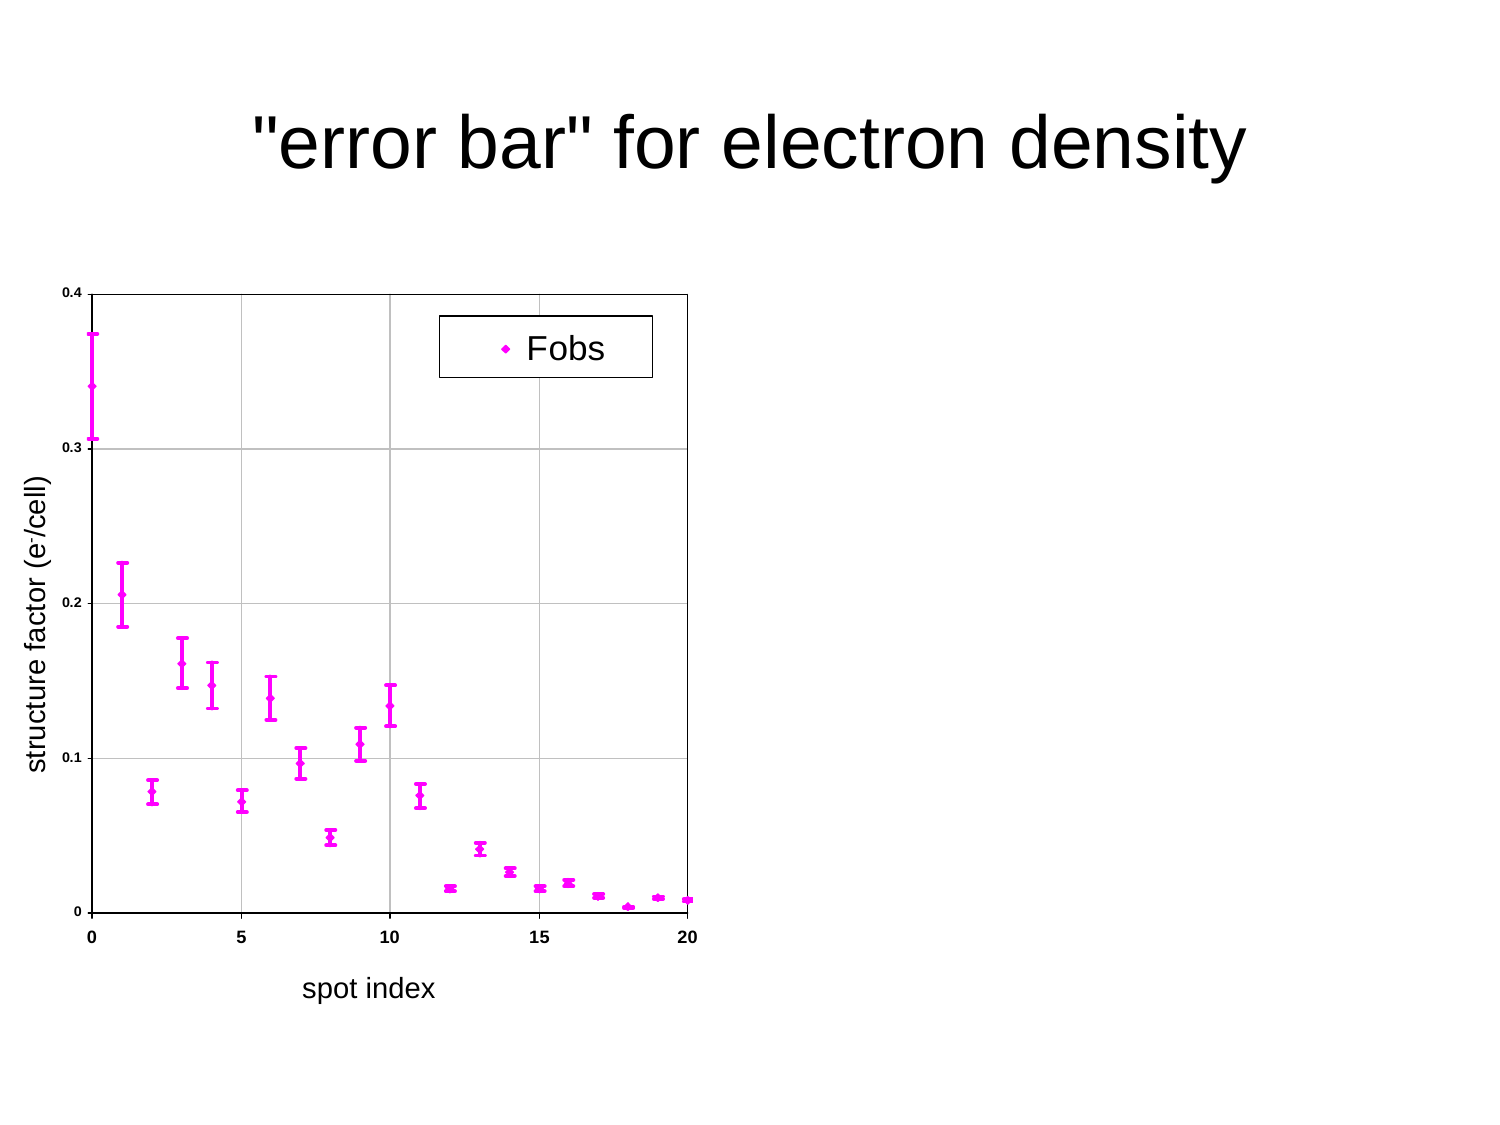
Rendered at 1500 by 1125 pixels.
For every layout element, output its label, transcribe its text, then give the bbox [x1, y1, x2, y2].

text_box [8, 274, 713, 1013]
title "error bar" for electron density [75, 45, 1425, 233]
